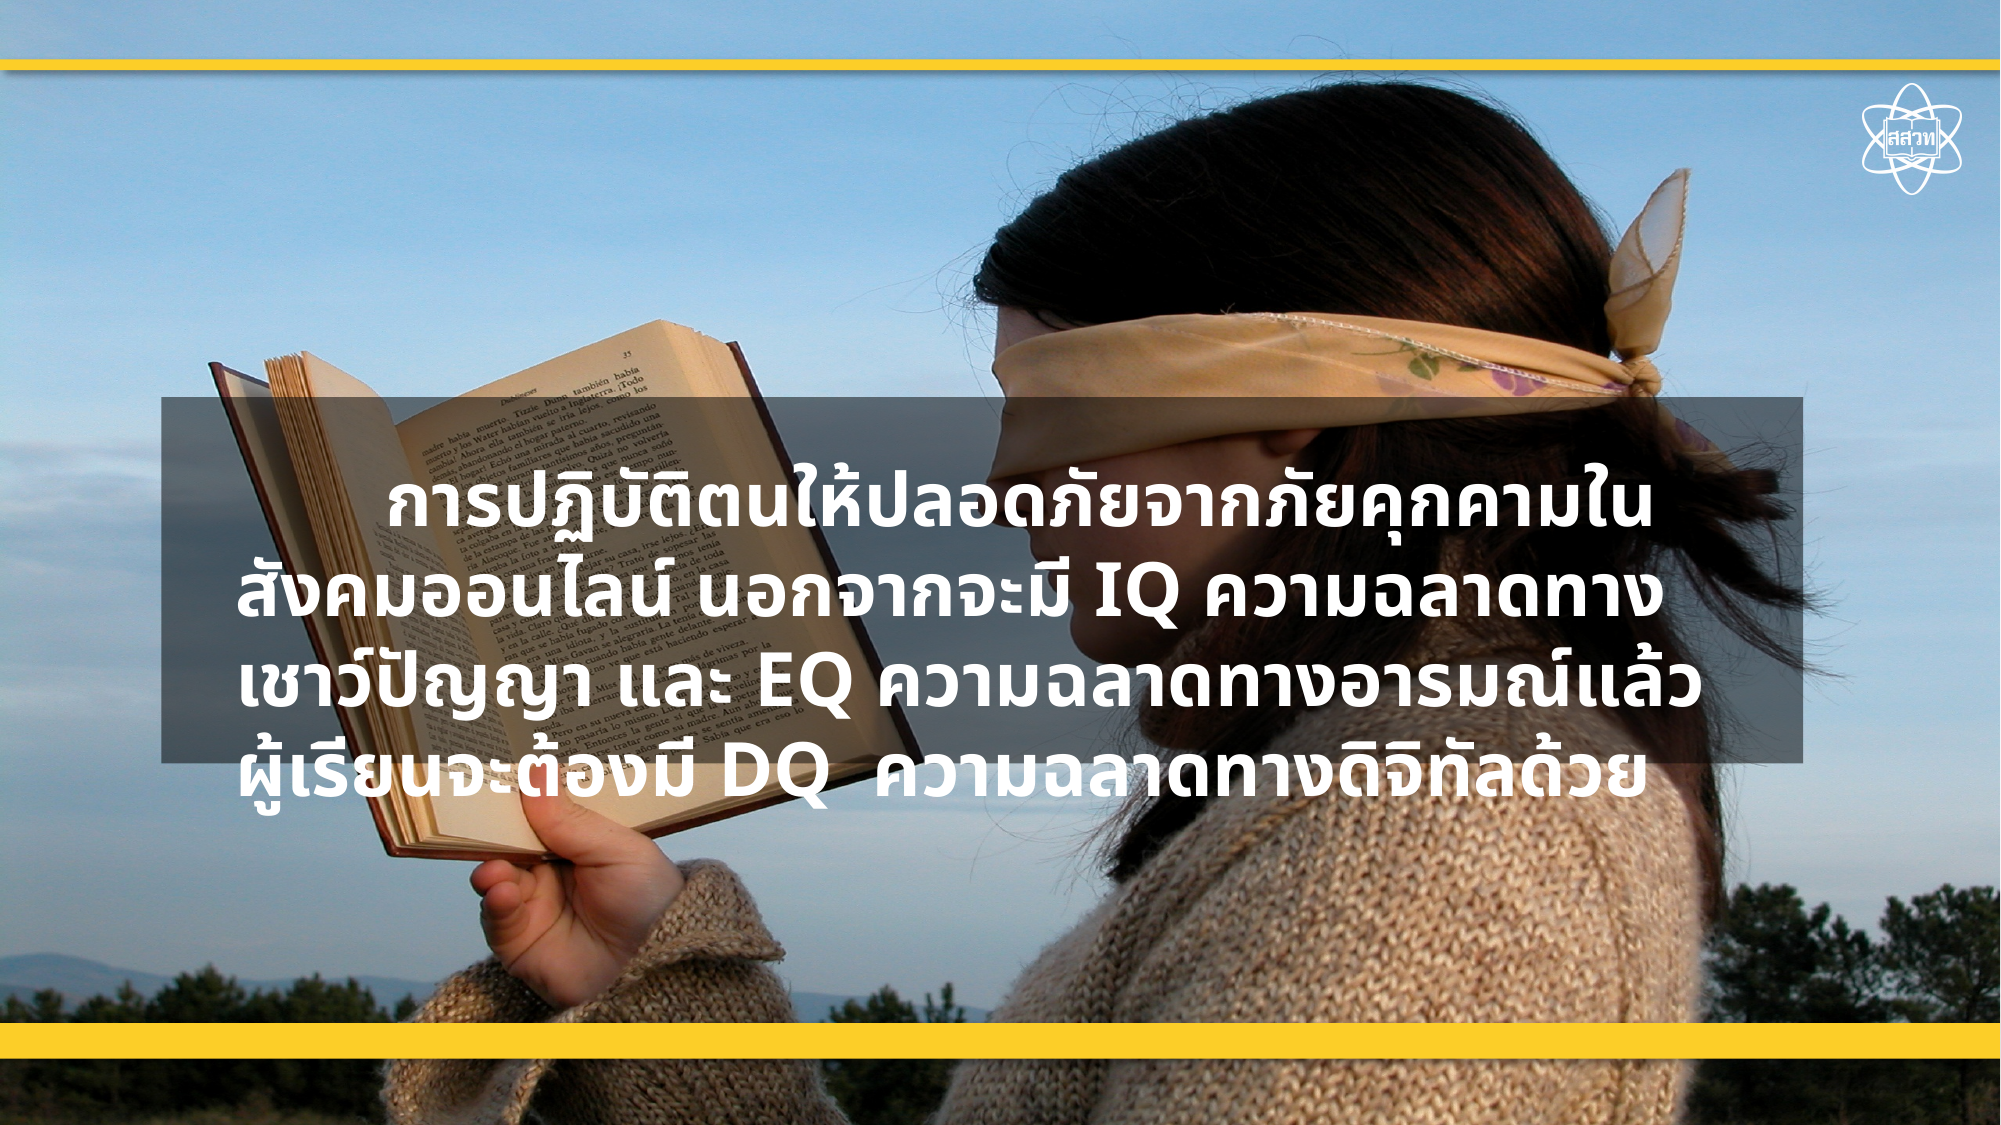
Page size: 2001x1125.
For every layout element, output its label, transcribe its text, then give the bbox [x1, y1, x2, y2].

text_box การปฏิบัติตนให้ปลอดภัยจากภัยคุกคามในสังคมออนไลน์ นอกจากจะมี IQ ความฉลาดทางเชาว์ปัญญา และ EQ ความฉลาดทางอารมณ์แล้ว ผู้เรียนจะต้องมี DQ ความฉลาดทางดิจิทัลด้วย [220, 444, 1780, 820]
text_box [0, 57, 2000, 72]
text_box [161, 397, 1804, 764]
text_box [0, 1021, 2000, 1061]
picture [0, 0, 2001, 1125]
